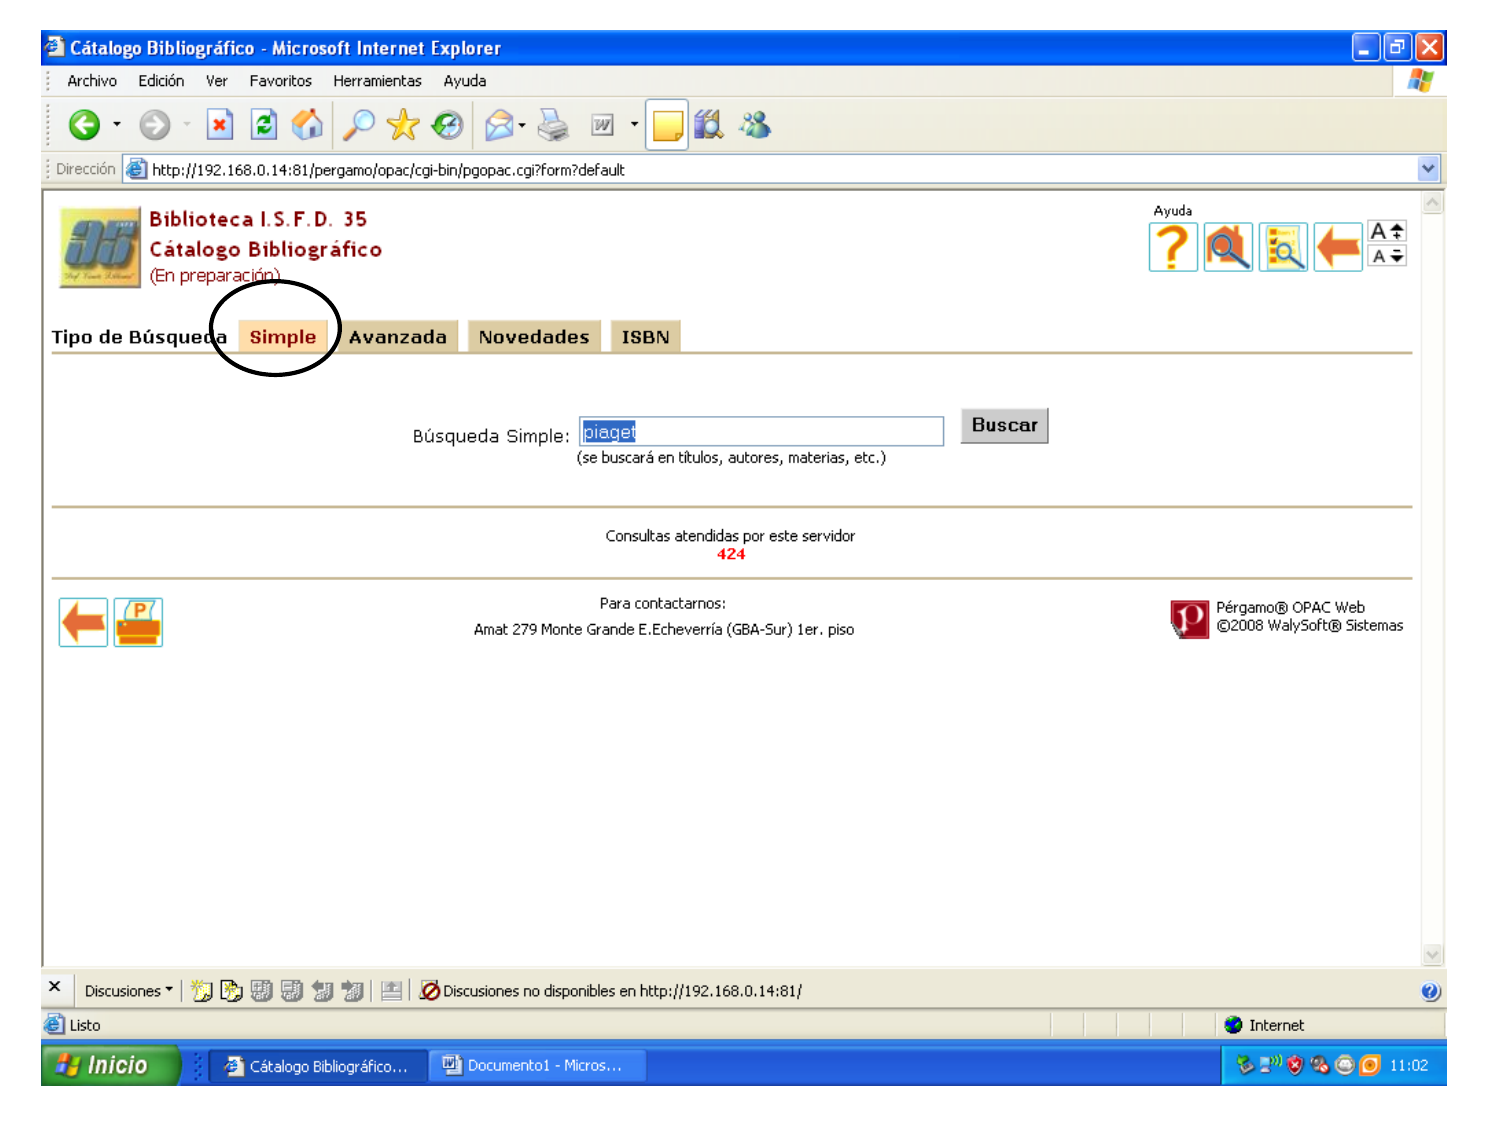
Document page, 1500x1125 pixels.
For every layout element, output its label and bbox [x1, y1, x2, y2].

list [40, 30, 1448, 1086]
